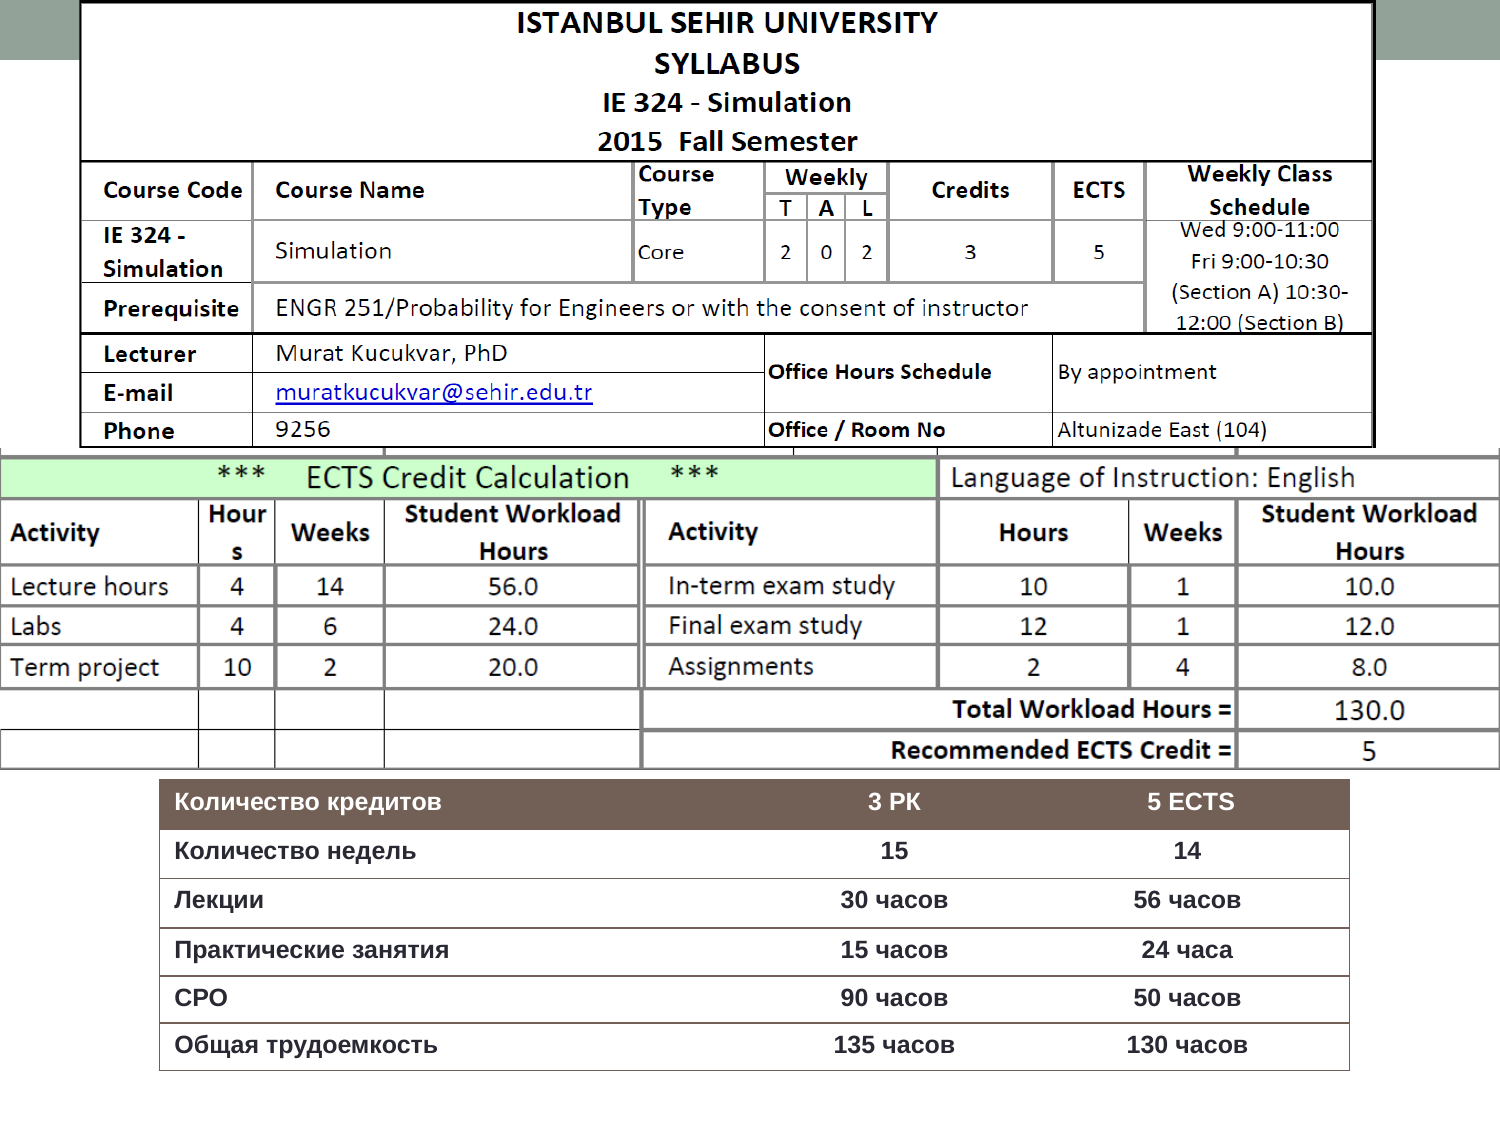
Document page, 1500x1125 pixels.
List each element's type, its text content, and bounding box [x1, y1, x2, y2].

table_cell Количество недель [160, 830, 763, 878]
picture [0, 0, 1500, 770]
table_cell 135 часов [763, 1024, 1026, 1070]
table_cell 130 часов [1026, 1024, 1349, 1070]
table_cell 30 часов [763, 879, 1026, 927]
table_cell 14 [1026, 830, 1349, 878]
table_cell 56 часов [1026, 879, 1349, 927]
table_header Количество кредитов [160, 780, 763, 829]
table_cell 50 часов [1026, 977, 1349, 1022]
table_cell Лекции [160, 879, 763, 927]
table_header 5 ECTS [1026, 780, 1349, 829]
table_cell 15 часов [763, 929, 1026, 975]
table_cell 15 [763, 830, 1026, 878]
table_cell Общая трудоемкость [160, 1024, 763, 1070]
table_cell 24 часа [1026, 929, 1349, 975]
table_header 3 РК [763, 780, 1026, 829]
table_cell СРО [160, 977, 763, 1022]
table_cell Практические занятия [160, 929, 763, 975]
table_cell 90 часов [763, 977, 1026, 1022]
